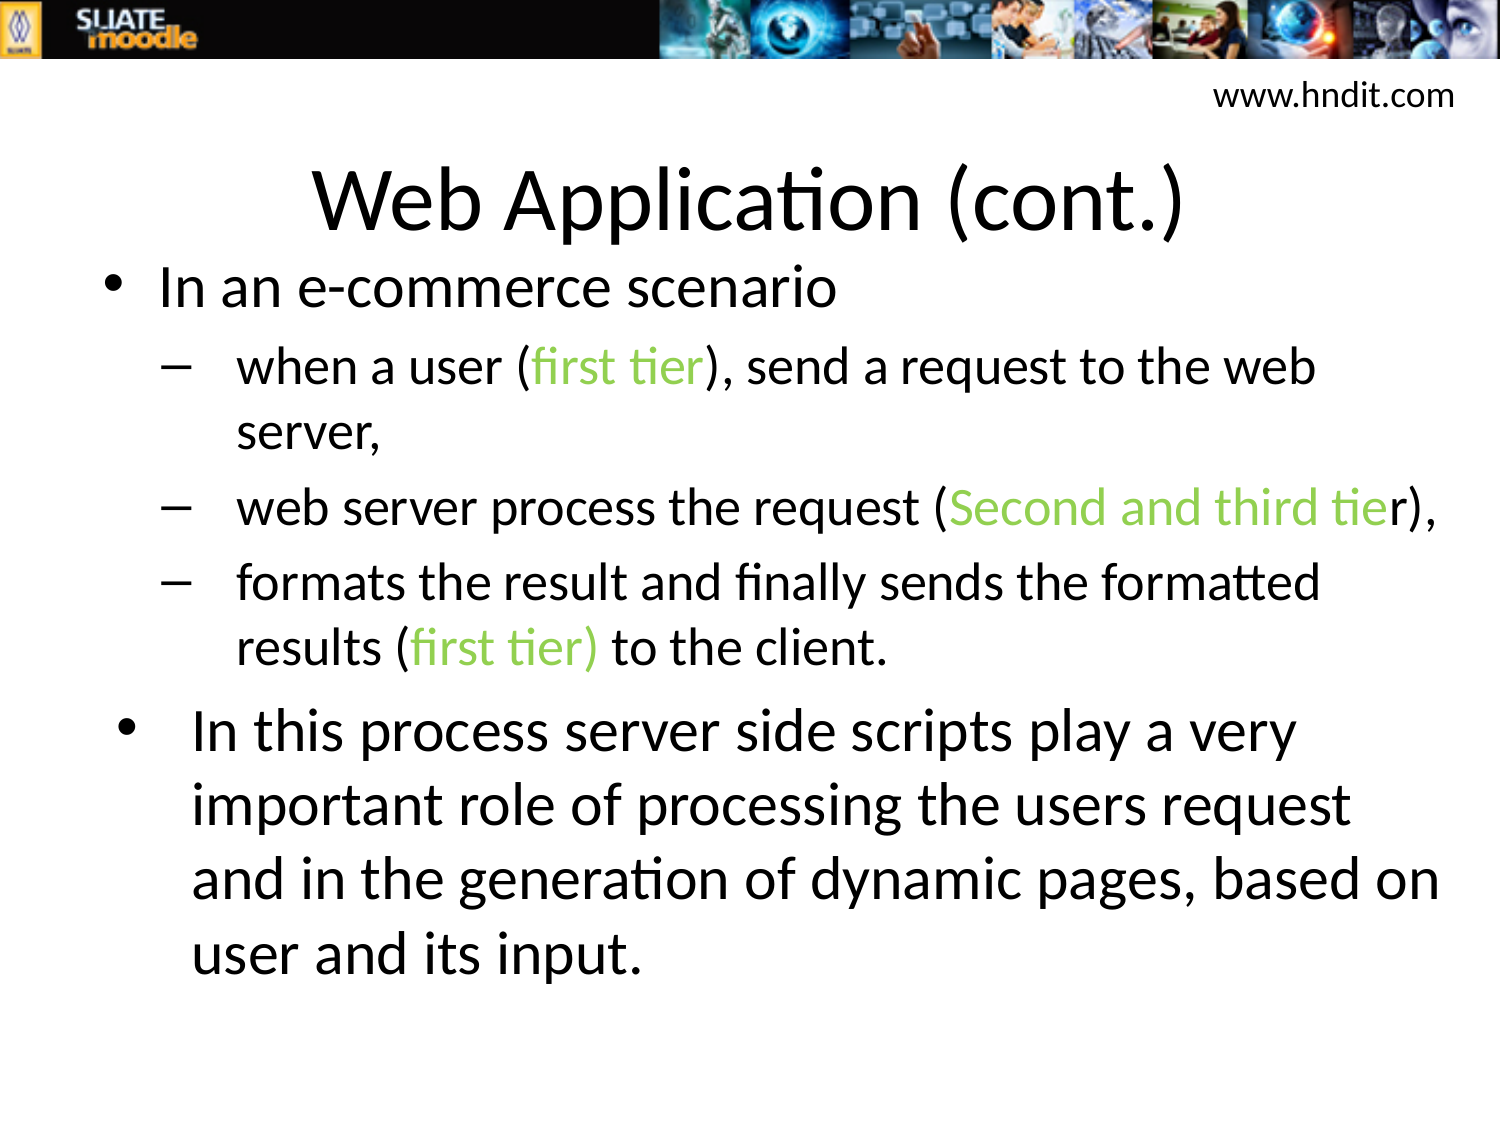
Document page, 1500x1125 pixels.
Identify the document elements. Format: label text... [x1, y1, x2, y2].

text_box www.hndit.com [1197, 62, 1471, 123]
list In an e-commerce scenario when a user (first tier), send a request to the web server, web server process the request (Second and third tier), formats the result and finally sends the formatted results (first tier) to the client. In this process server side scripts play a very important role of processing the users request and in the generation of dynamic pages, based on user and its input. [87, 237, 1466, 1025]
title Web Application (cont.) [75, 99, 1425, 288]
picture [0, 0, 1500, 59]
